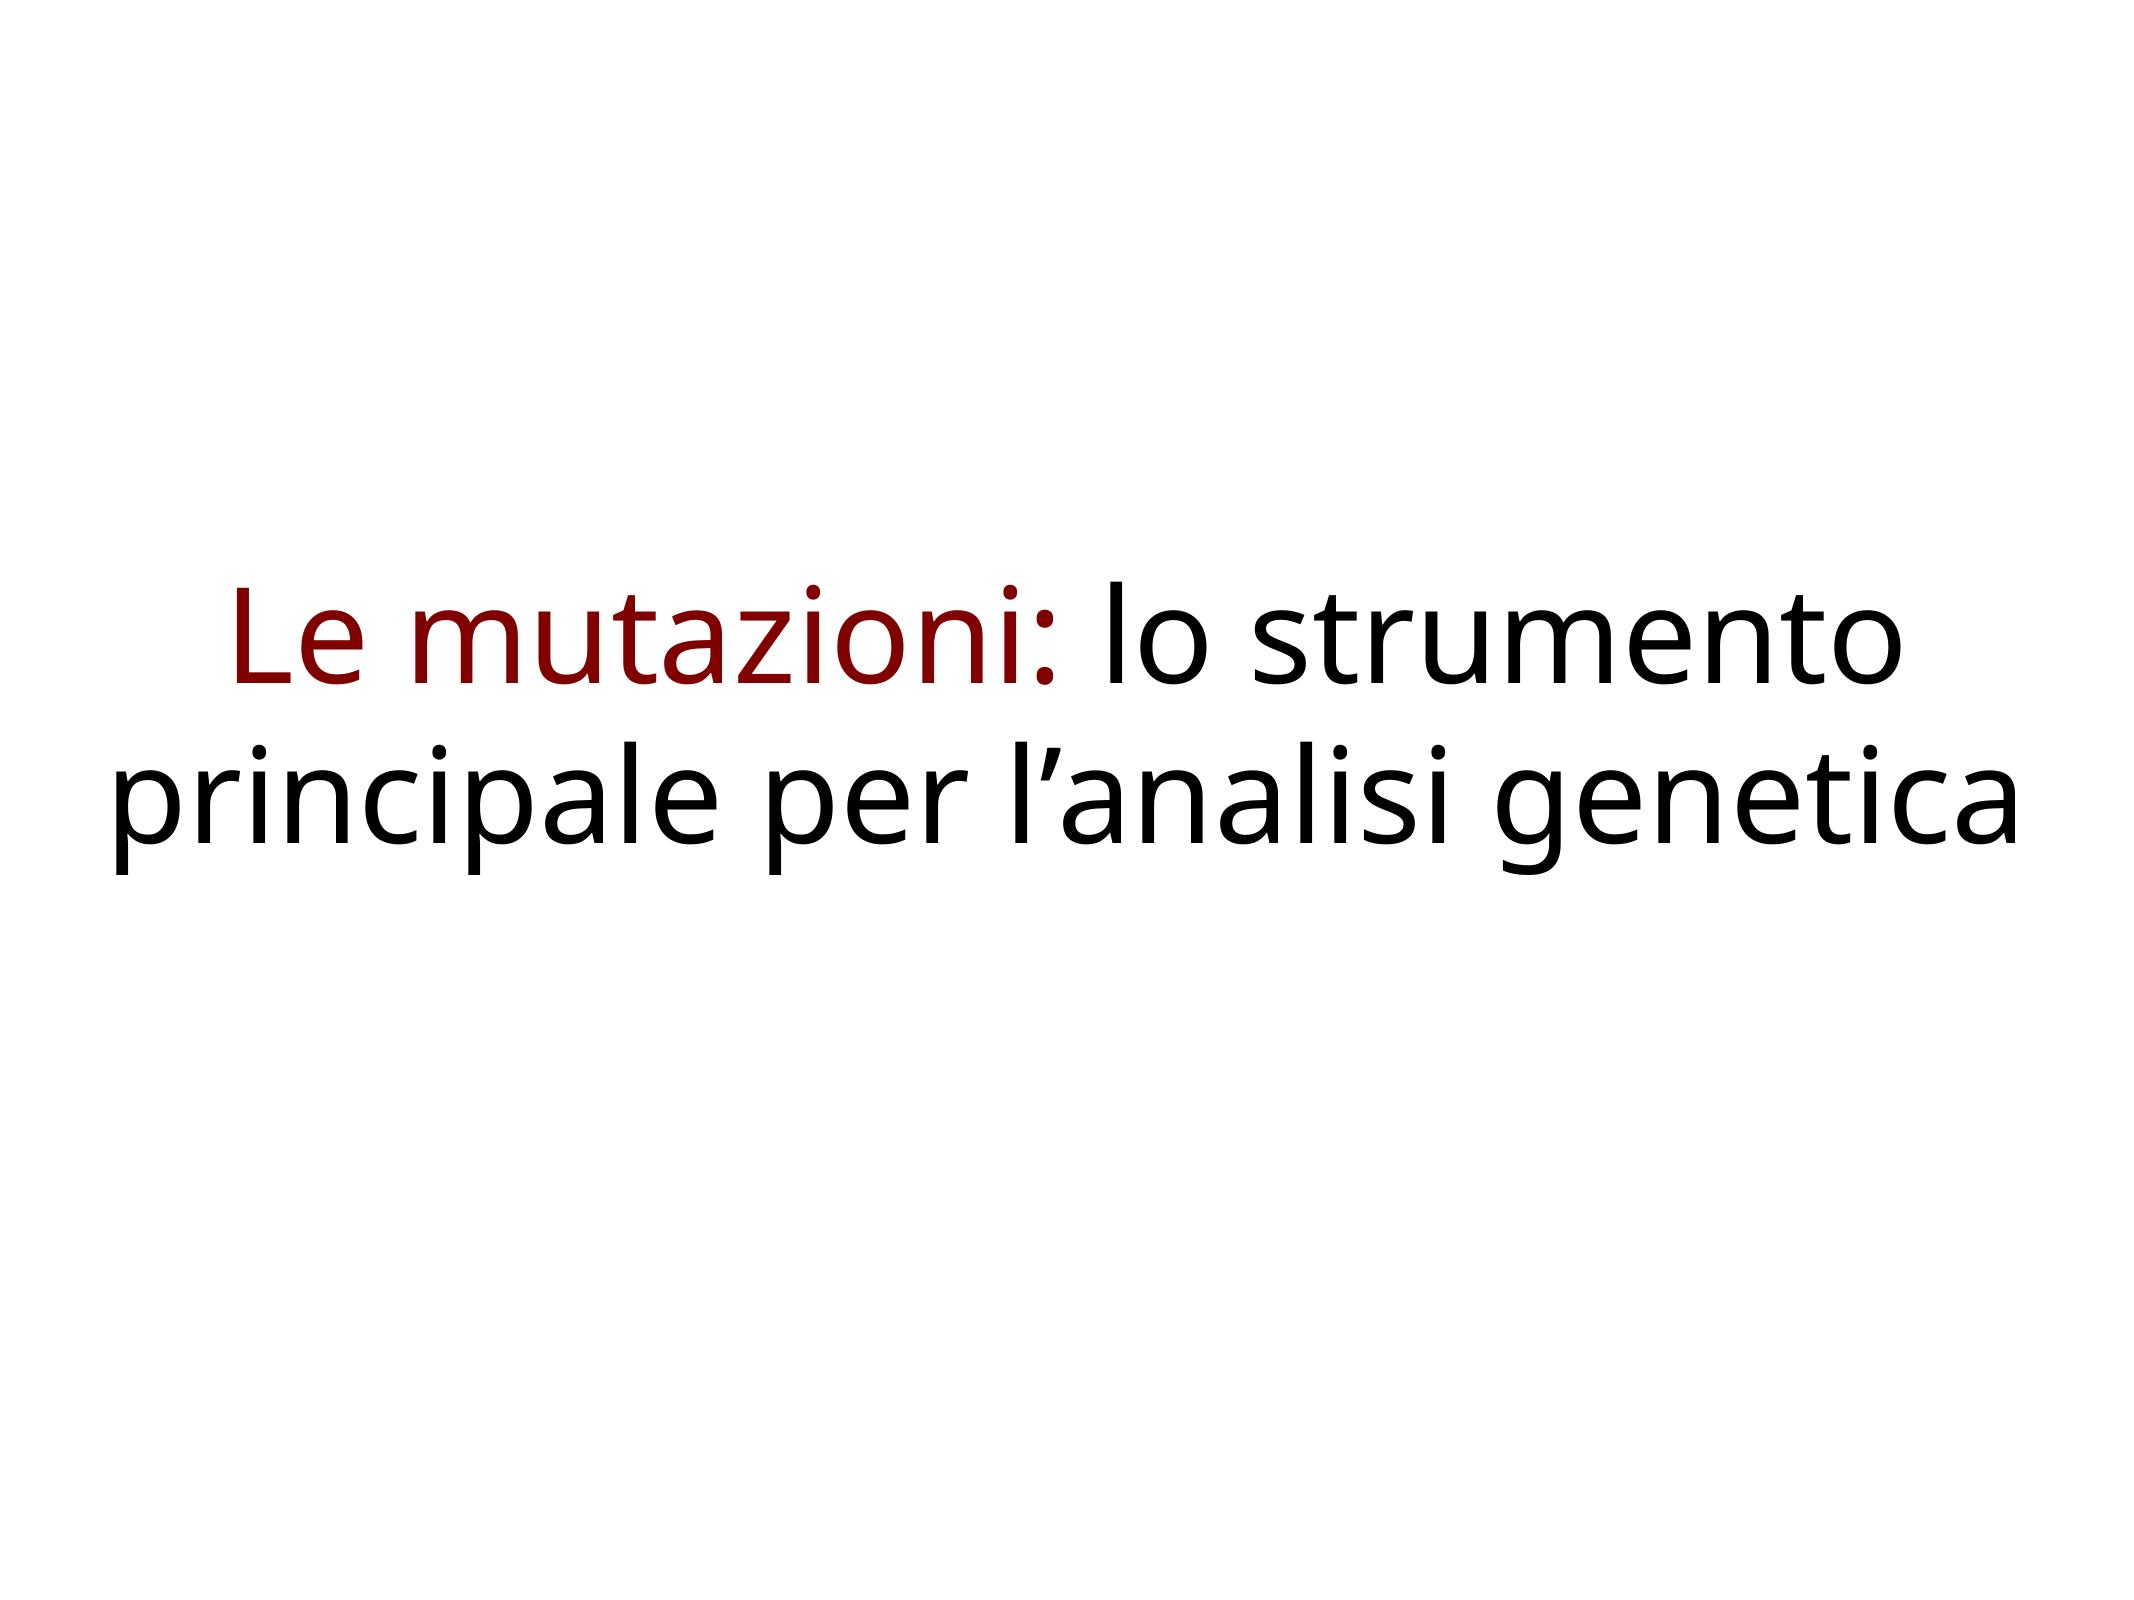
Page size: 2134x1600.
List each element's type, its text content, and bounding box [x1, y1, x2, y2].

text_box Le mutazioni: lo strumento principale per l’analisi genetica [74, 542, 2059, 879]
